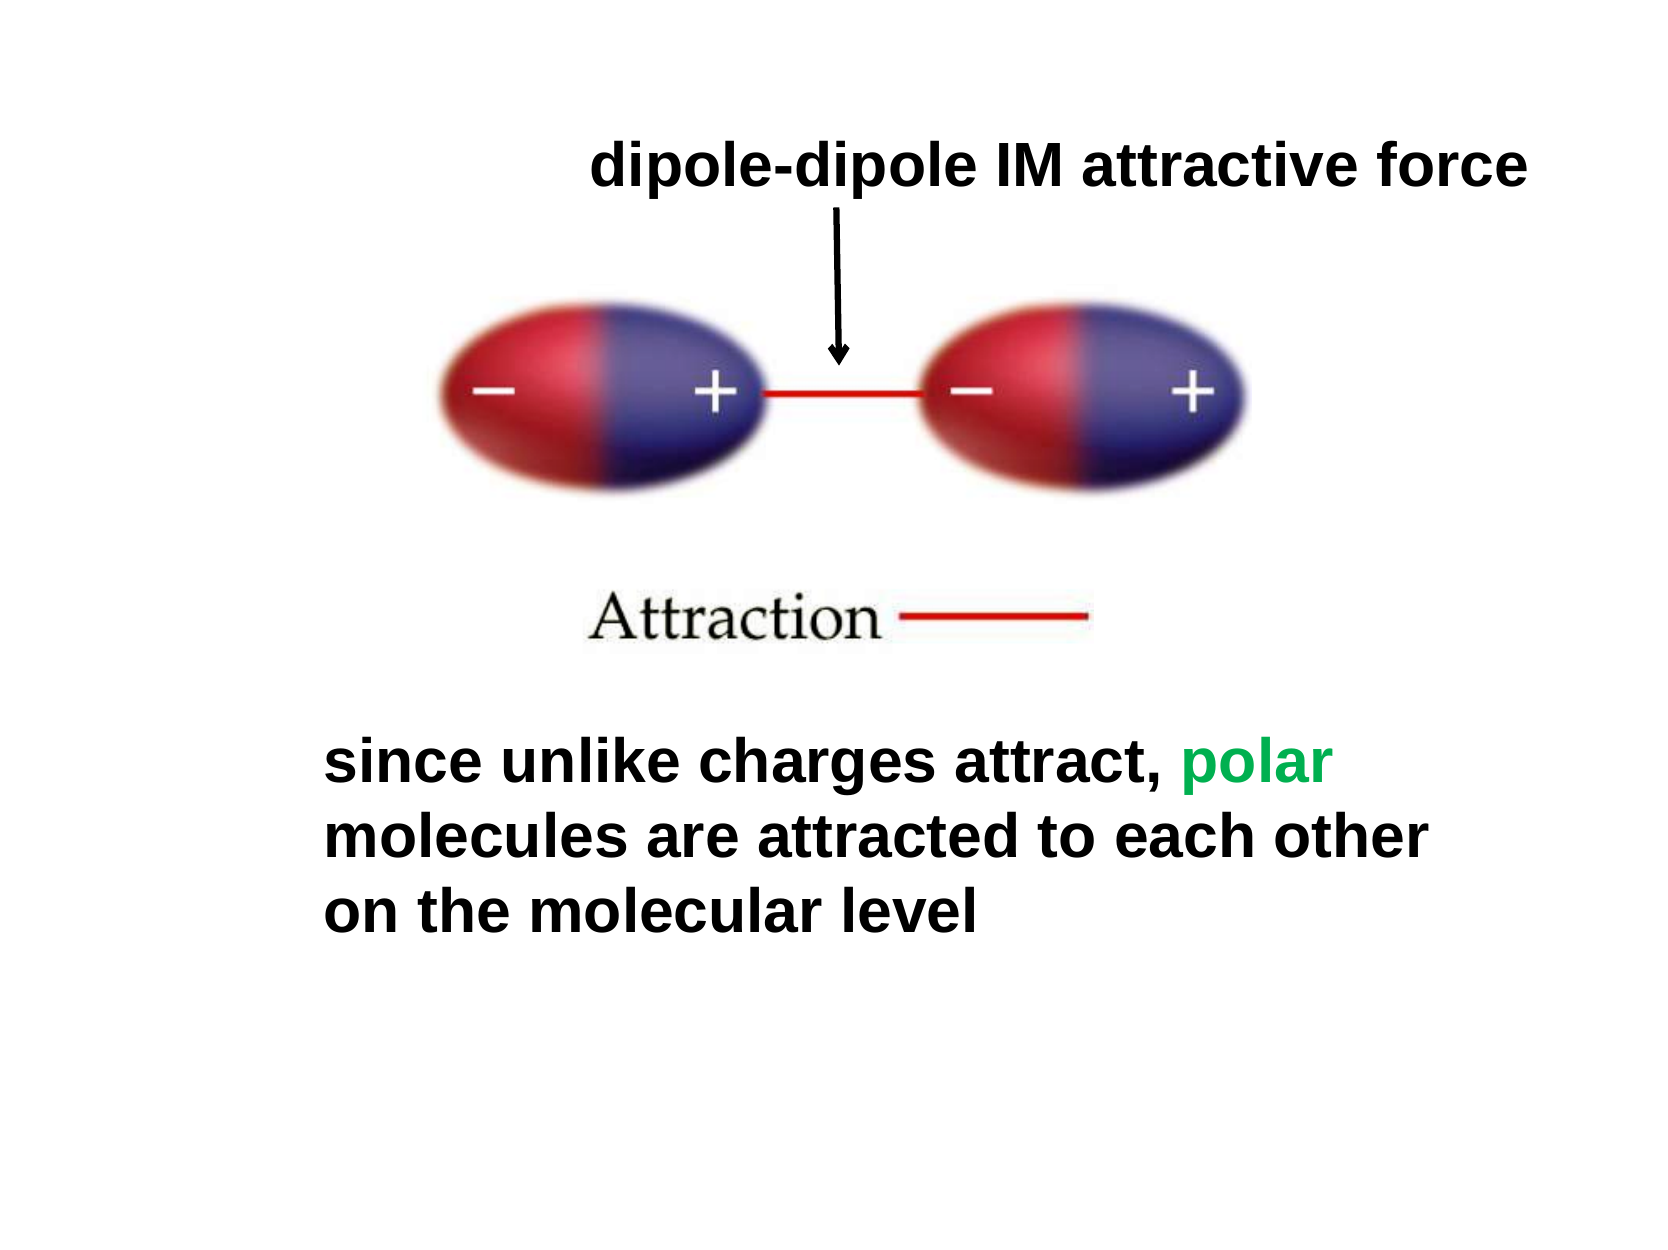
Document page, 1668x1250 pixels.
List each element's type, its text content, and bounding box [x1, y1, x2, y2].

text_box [574, 116, 1573, 366]
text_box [421, 283, 1252, 654]
text_box since unlike charges attract, polar molecules are attracted to each other on the molecular level [309, 712, 1447, 952]
